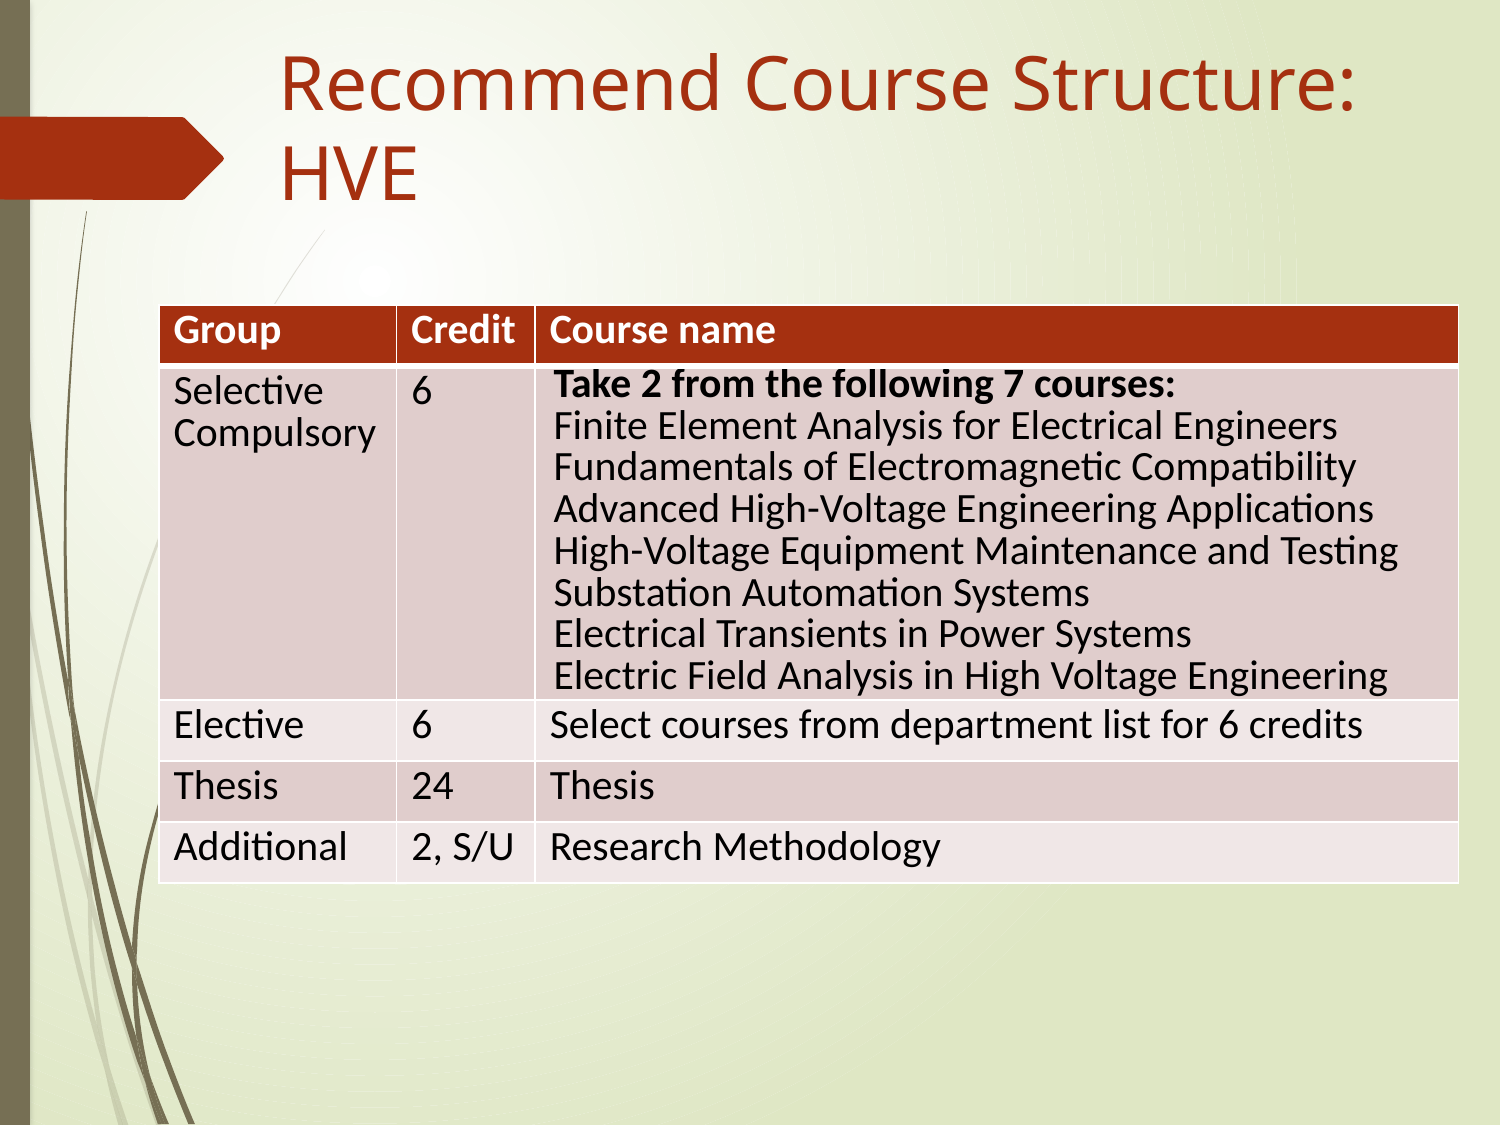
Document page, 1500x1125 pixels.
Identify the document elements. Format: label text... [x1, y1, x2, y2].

table_cell 2, S/U [397, 823, 534, 882]
table_header Credit [397, 306, 534, 363]
table_cell Select courses from department list for 6 credits [536, 701, 1458, 760]
table_cell Take 2 from the following 7 courses: Finite Element Analysis for Electrical Engineers Fundamentals of Electromagnetic Compatibility Advanced High-Voltage Engineering Applications High-Voltage Equipment Maintenance and Testing Substation Automation Systems Electrical Transients in Power Systems Electric Field Analysis in High Voltage Engineering [536, 369, 1458, 699]
table_cell Thesis [536, 762, 1458, 821]
table_header Group [160, 306, 396, 363]
table_cell 24 [397, 762, 534, 821]
table_header Course name [536, 306, 1458, 363]
title Recommend Course Structure: HVE [263, 27, 1459, 223]
table_cell Thesis [160, 762, 396, 821]
table_cell 6 [397, 701, 534, 760]
table_cell Elective [160, 701, 396, 760]
table_cell 6 [397, 369, 534, 699]
table_cell Additional [160, 823, 396, 882]
table_cell Research Methodology [536, 823, 1458, 882]
table_cell Selective Compulsory [160, 369, 396, 699]
